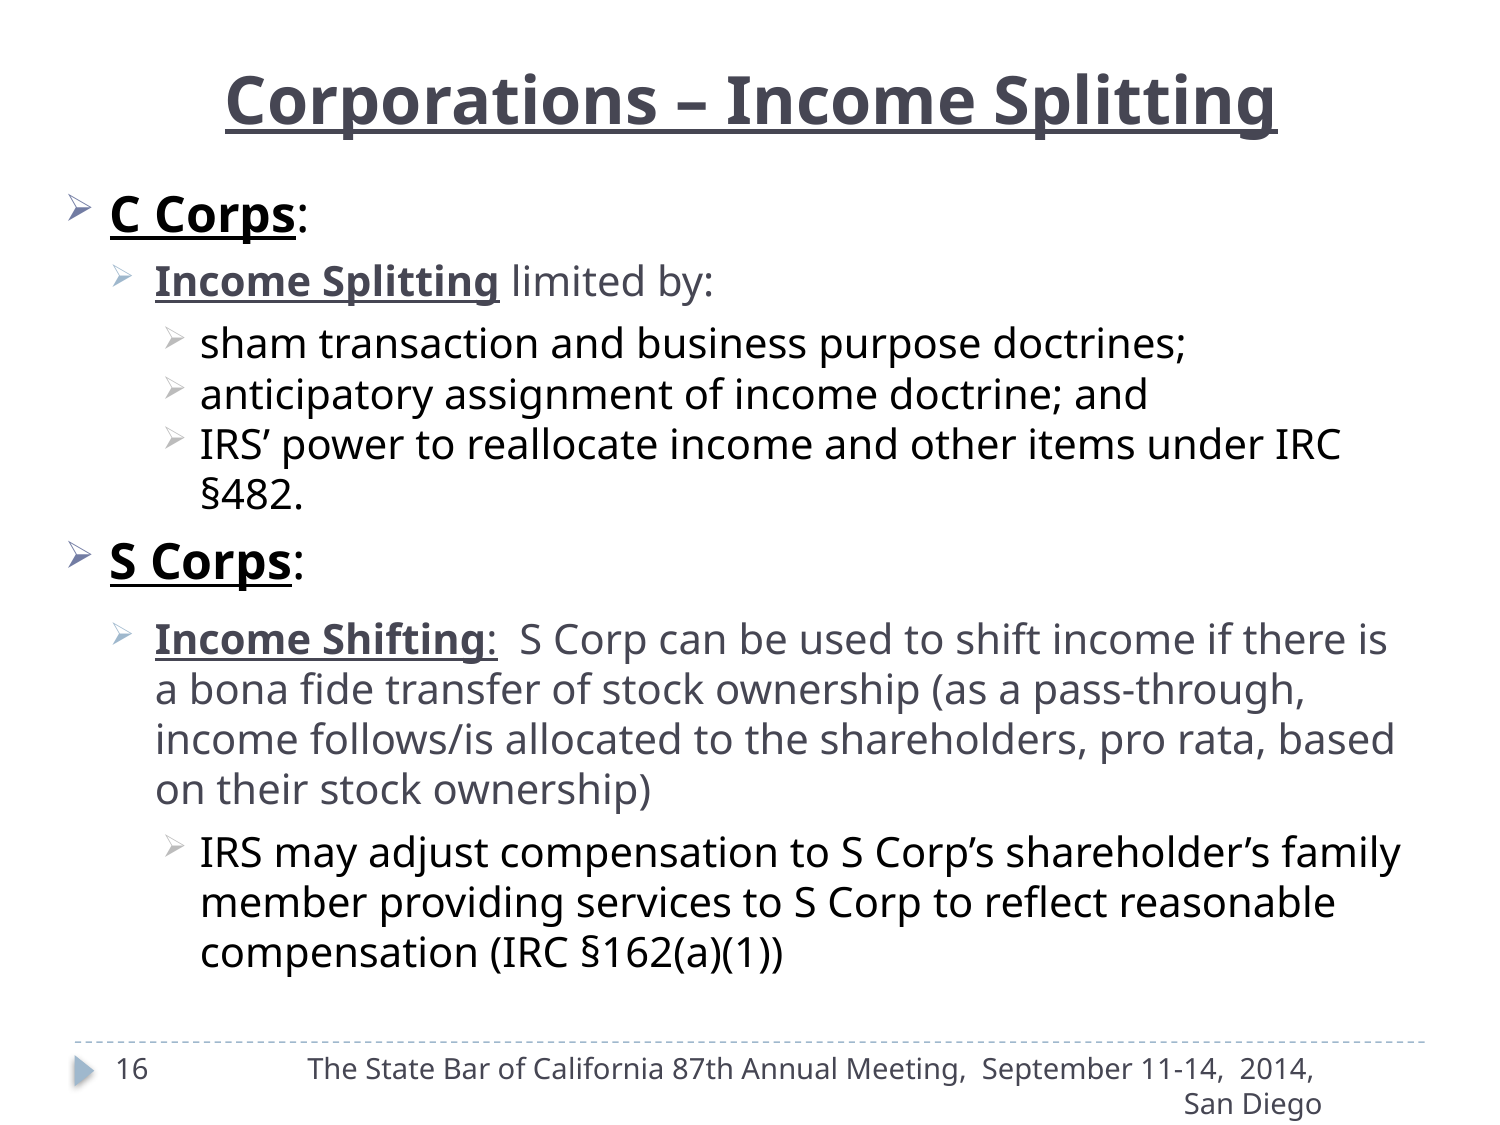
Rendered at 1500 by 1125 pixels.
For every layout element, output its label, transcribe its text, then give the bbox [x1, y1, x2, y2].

text_box Corporations – Income Splitting [76, 50, 1427, 150]
text_box [74, 988, 1425, 1060]
footer The State Bar of California 87th Annual Meeting, September 11-14, 2014, San Diego [426, 1060, 1338, 1103]
text_box C Corps: Income Splitting limited by: sham transaction and business purpose doctrines; anticipatory assignment of income doctrine; and IRS’ power to reallocate income and other items under IRC §482. S Corps: Income Shifting: S Corp can be used to shift income if there is a bona fide transfer of stock ownership (as a pass-through, income follows/is allocated to the shareholders, pro rata, based on their stock ownership) IRS may adjust compensation to S Corp’s shareholder’s family member providing services to S Corp to reflect reasonable compensation (IRC §162(a)(1)) [50, 174, 1425, 988]
slide_number 16 [100, 1060, 426, 1103]
